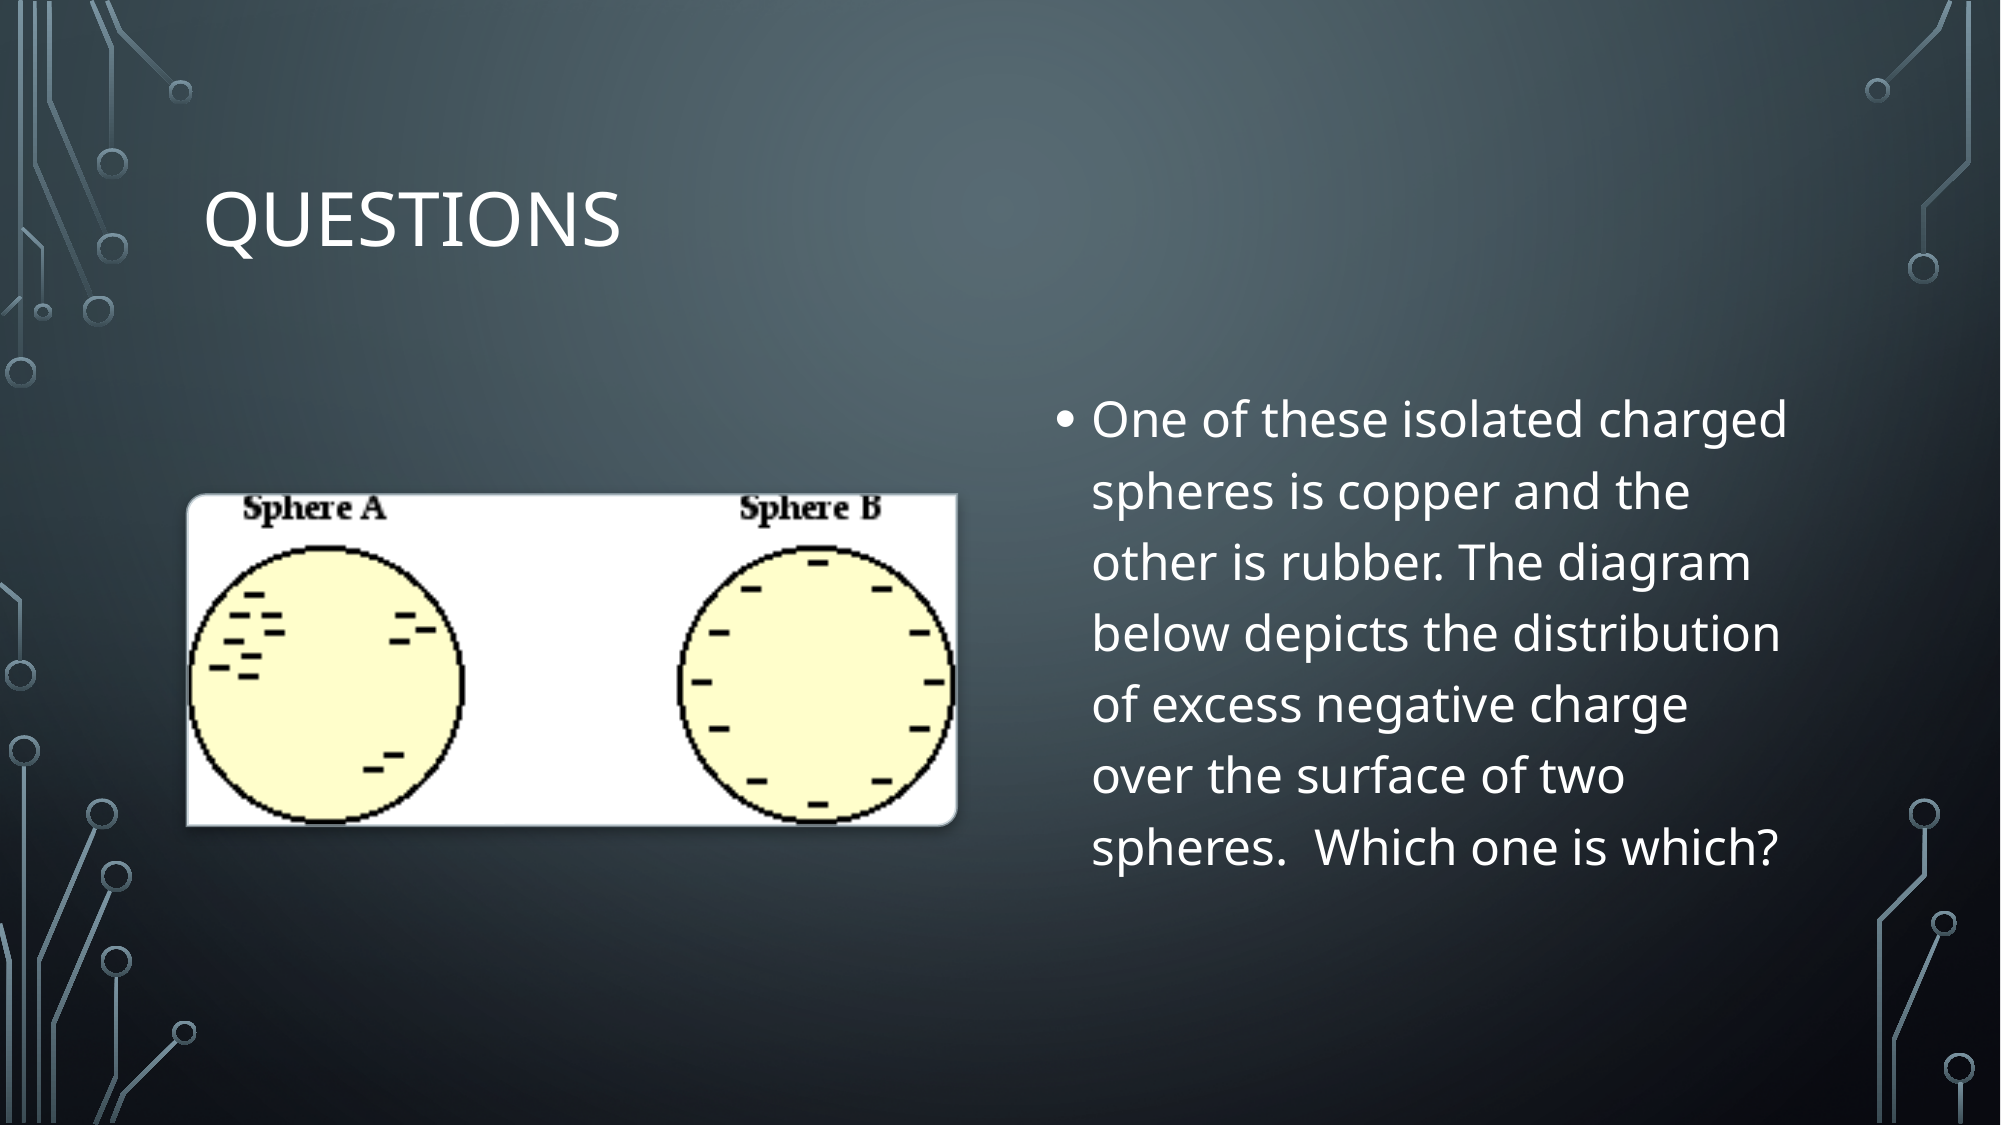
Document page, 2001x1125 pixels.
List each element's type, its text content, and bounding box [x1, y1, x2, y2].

picture [186, 494, 957, 826]
title questions [187, 101, 1813, 344]
list One of these isolated charged spheres is copper and the other is rubber. The diagram below depicts the distribution of excess negative charge over the surface of two spheres. Which one is which? [1039, 369, 1813, 950]
